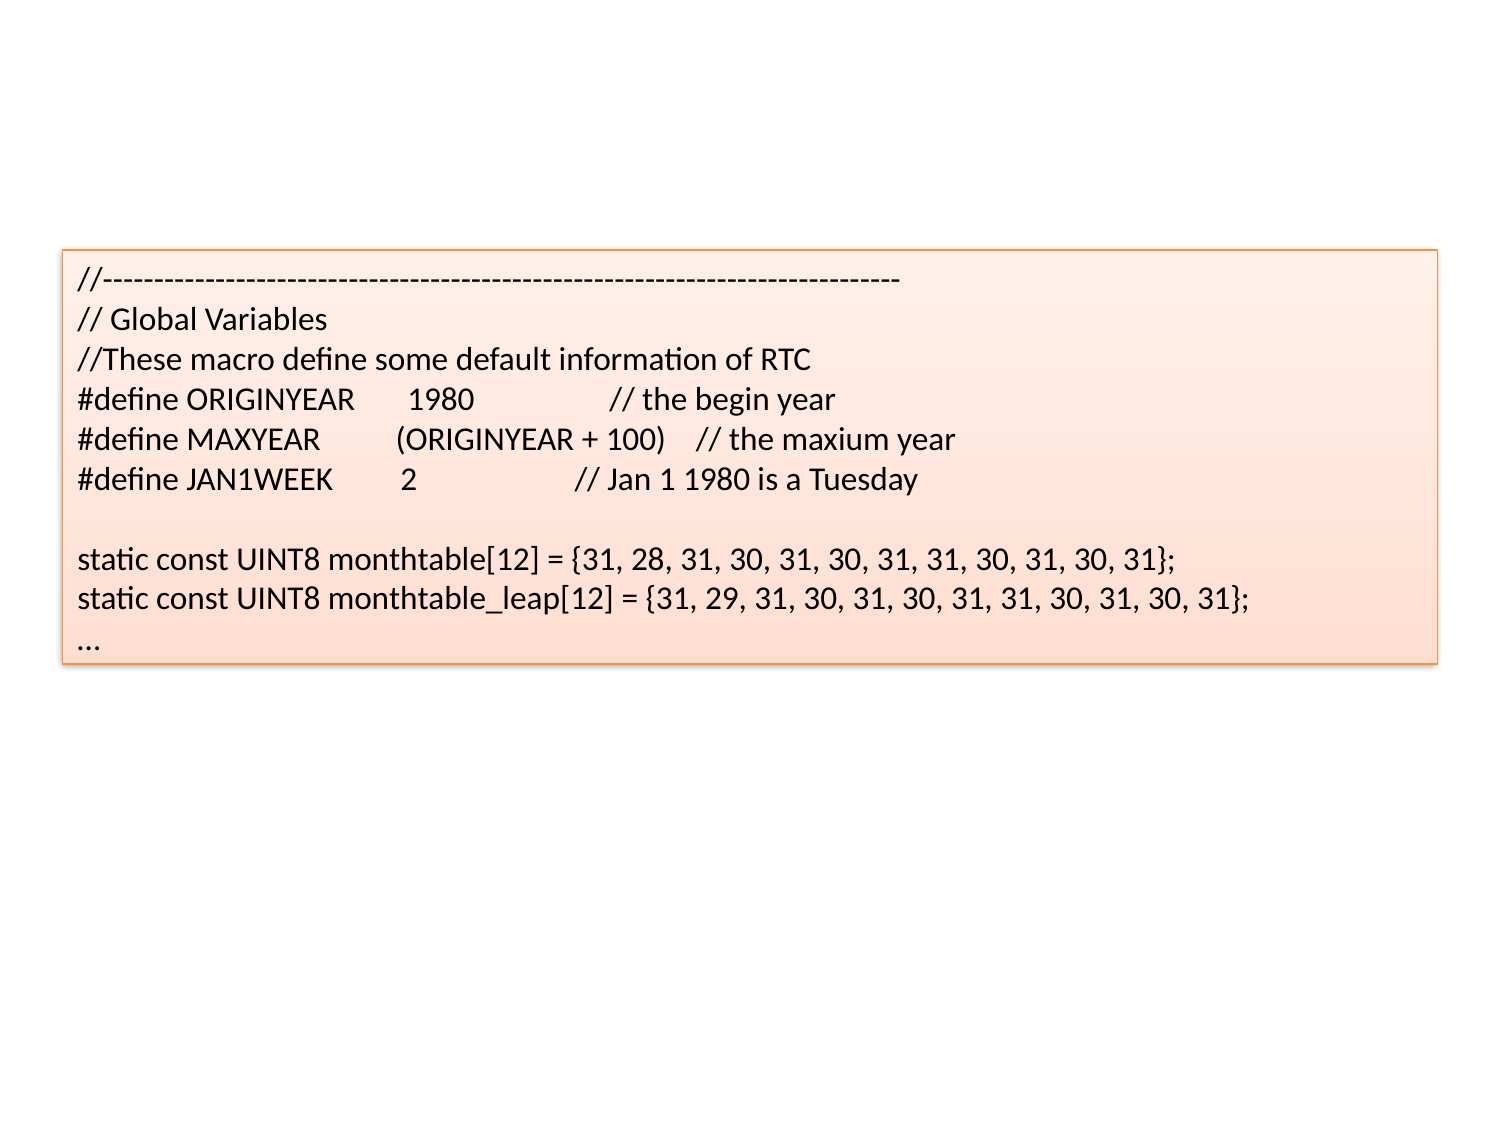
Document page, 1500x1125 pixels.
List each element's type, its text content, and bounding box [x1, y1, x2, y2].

text_box //------------------------------------------------------------------------------ // Global Variables //These macro define some default information of RTC #define ORIGINYEAR 1980 // the begin year #define MAXYEAR (ORIGINYEAR + 100) // the maxium year #define JAN1WEEK 2 // Jan 1 1980 is a Tuesday static const UINT8 monthtable[12] = {31, 28, 31, 30, 31, 30, 31, 31, 30, 31, 30, 31}; static const UINT8 monthtable_leap[12] = {31, 29, 31, 30, 31, 30, 31, 31, 30, 31, 30, 31}; … [62, 249, 1438, 665]
